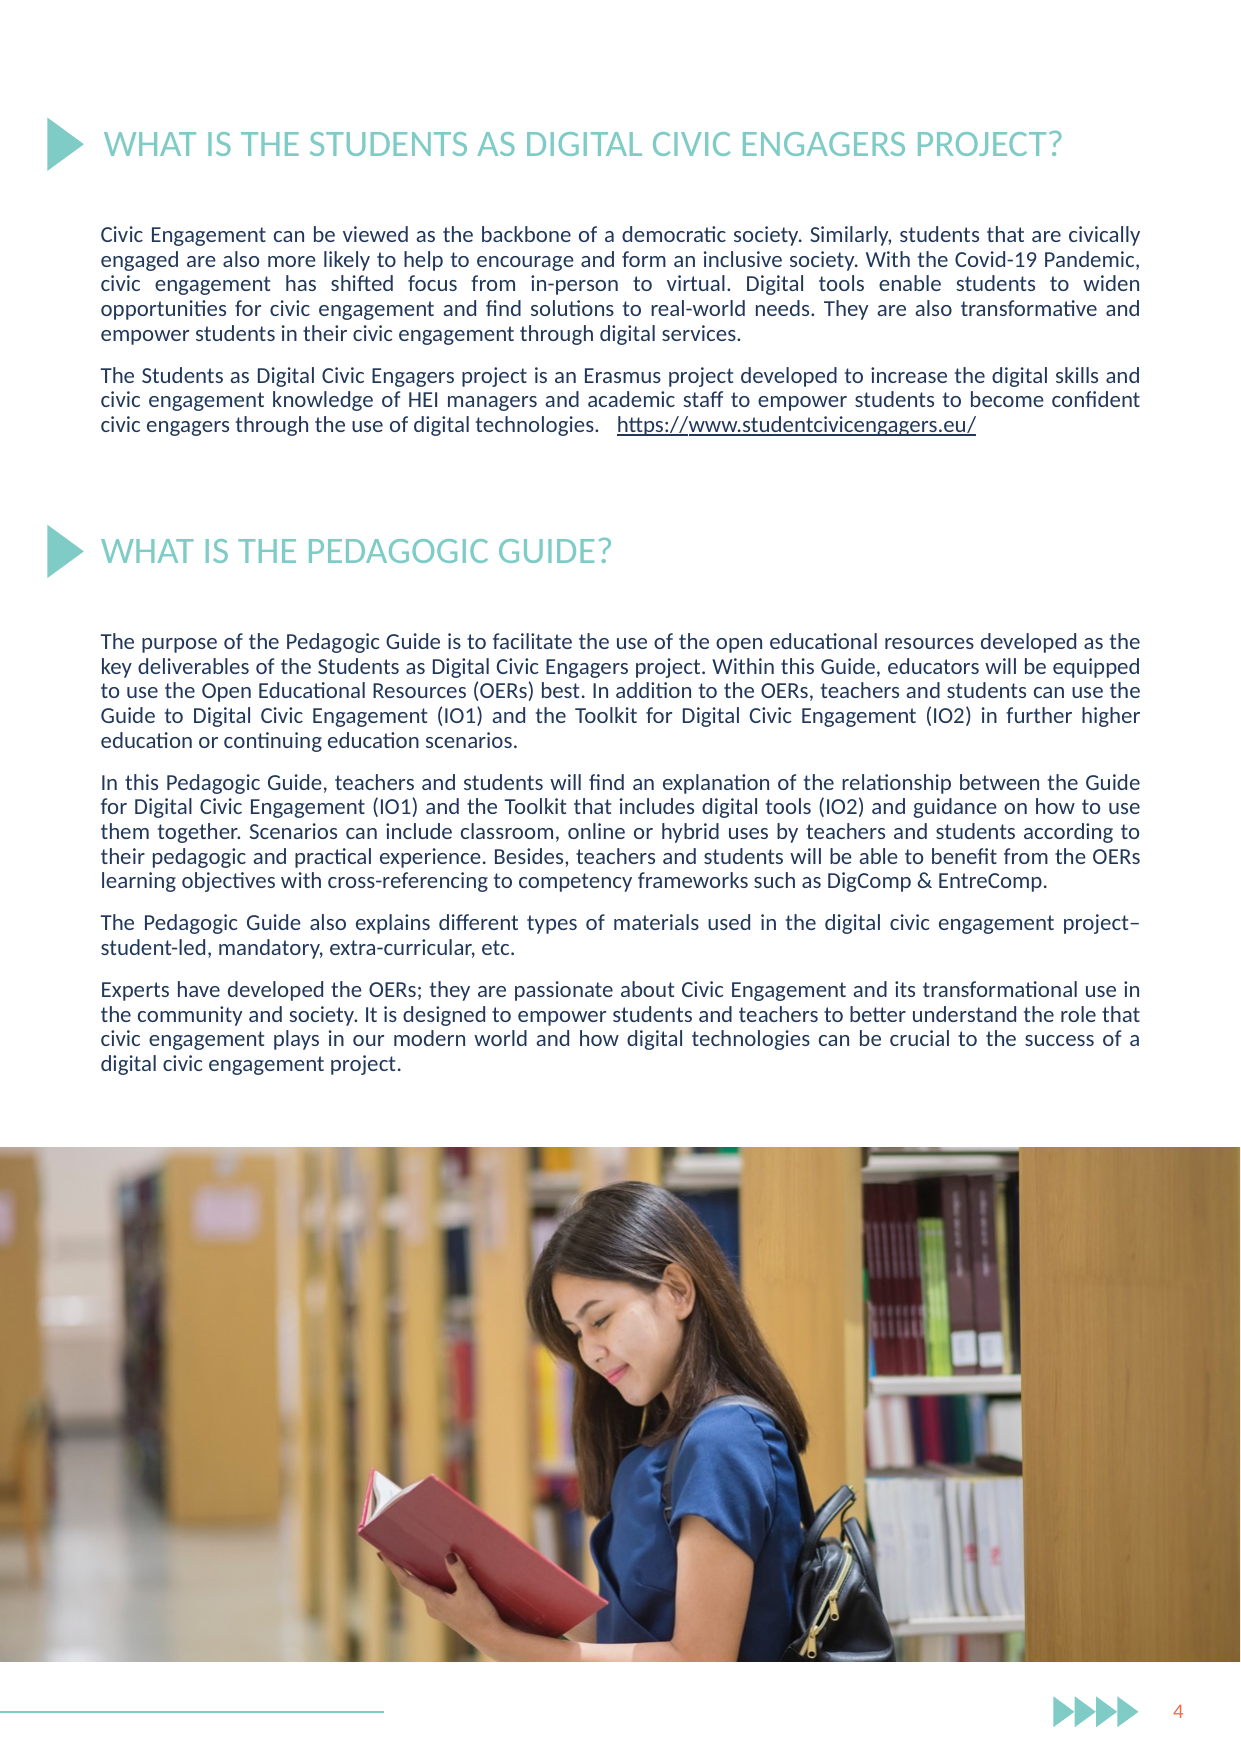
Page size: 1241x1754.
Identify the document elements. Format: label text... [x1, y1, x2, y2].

text_box [47, 524, 84, 579]
list Civic Engagement can be viewed as the backbone of a democratic society. Similarly, students that are civically engaged are also more likely to help to encourage and form an inclusive society. With the Covid-19 Pandemic, civic engagement has shifted focus from in-person to virtual. Digital tools enable students to widen opportunities for civic engagement and find solutions to real-world needs. They are also transformative and empower students in their civic engagement through digital services. The Students as Digital Civic Engagers project is an Erasmus project developed to increase the digital skills and civic engagement knowledge of HEI managers and academic staff to empower students to become confident civic engagers through the use of digital technologies. https://www.studentcivicengagers.eu/ [85, 215, 1158, 467]
list WHAT IS THE STUDENTS AS DIGITAL CIVIC ENGAGERS PROJECT? [88, 92, 1161, 197]
text_box [47, 117, 84, 171]
text_box WHAT IS THE PEDAGOGIC GUIDE? [85, 499, 1158, 604]
text_box The purpose of the Pedagogic Guide is to facilitate the use of the open educational resources developed as the key deliverables of the Students as Digital Civic Engagers project. Within this Guide, educators will be equipped to use the Open Educational Resources (OERs) best. In addition to the OERs, teachers and students can use the Guide to Digital Civic Engagement (IO1) and the Toolkit for Digital Civic Engagement (IO2) in further higher education or continuing education scenarios. In this Pedagogic Guide, teachers and students will find an explanation of the relationship between the Guide for Digital Civic Engagement (IO1) and the Toolkit that includes digital tools (IO2) and guidance on how to use them together. Scenarios can include classroom, online or hybrid uses by teachers and students according to their pedagogic and practical experience. Besides, teachers and students will be able to benefit from the OERs learning objectives with cross-referencing to competency frameworks such as DigComp & EntreComp. The Pedagogic Guide also explains different types of materials used in the digital civic engagement project– student-led, mandatory, extra-curricular, etc. Experts have developed the OERs; they are passionate about Civic Engagement and its transformational use in the community and society. It is designed to empower students and teachers to better understand the role that civic engagement plays in our modern world and how digital technologies can be crucial to the success of a digital civic engagement project. [85, 622, 1158, 1125]
text_box [0, 1147, 1241, 1663]
